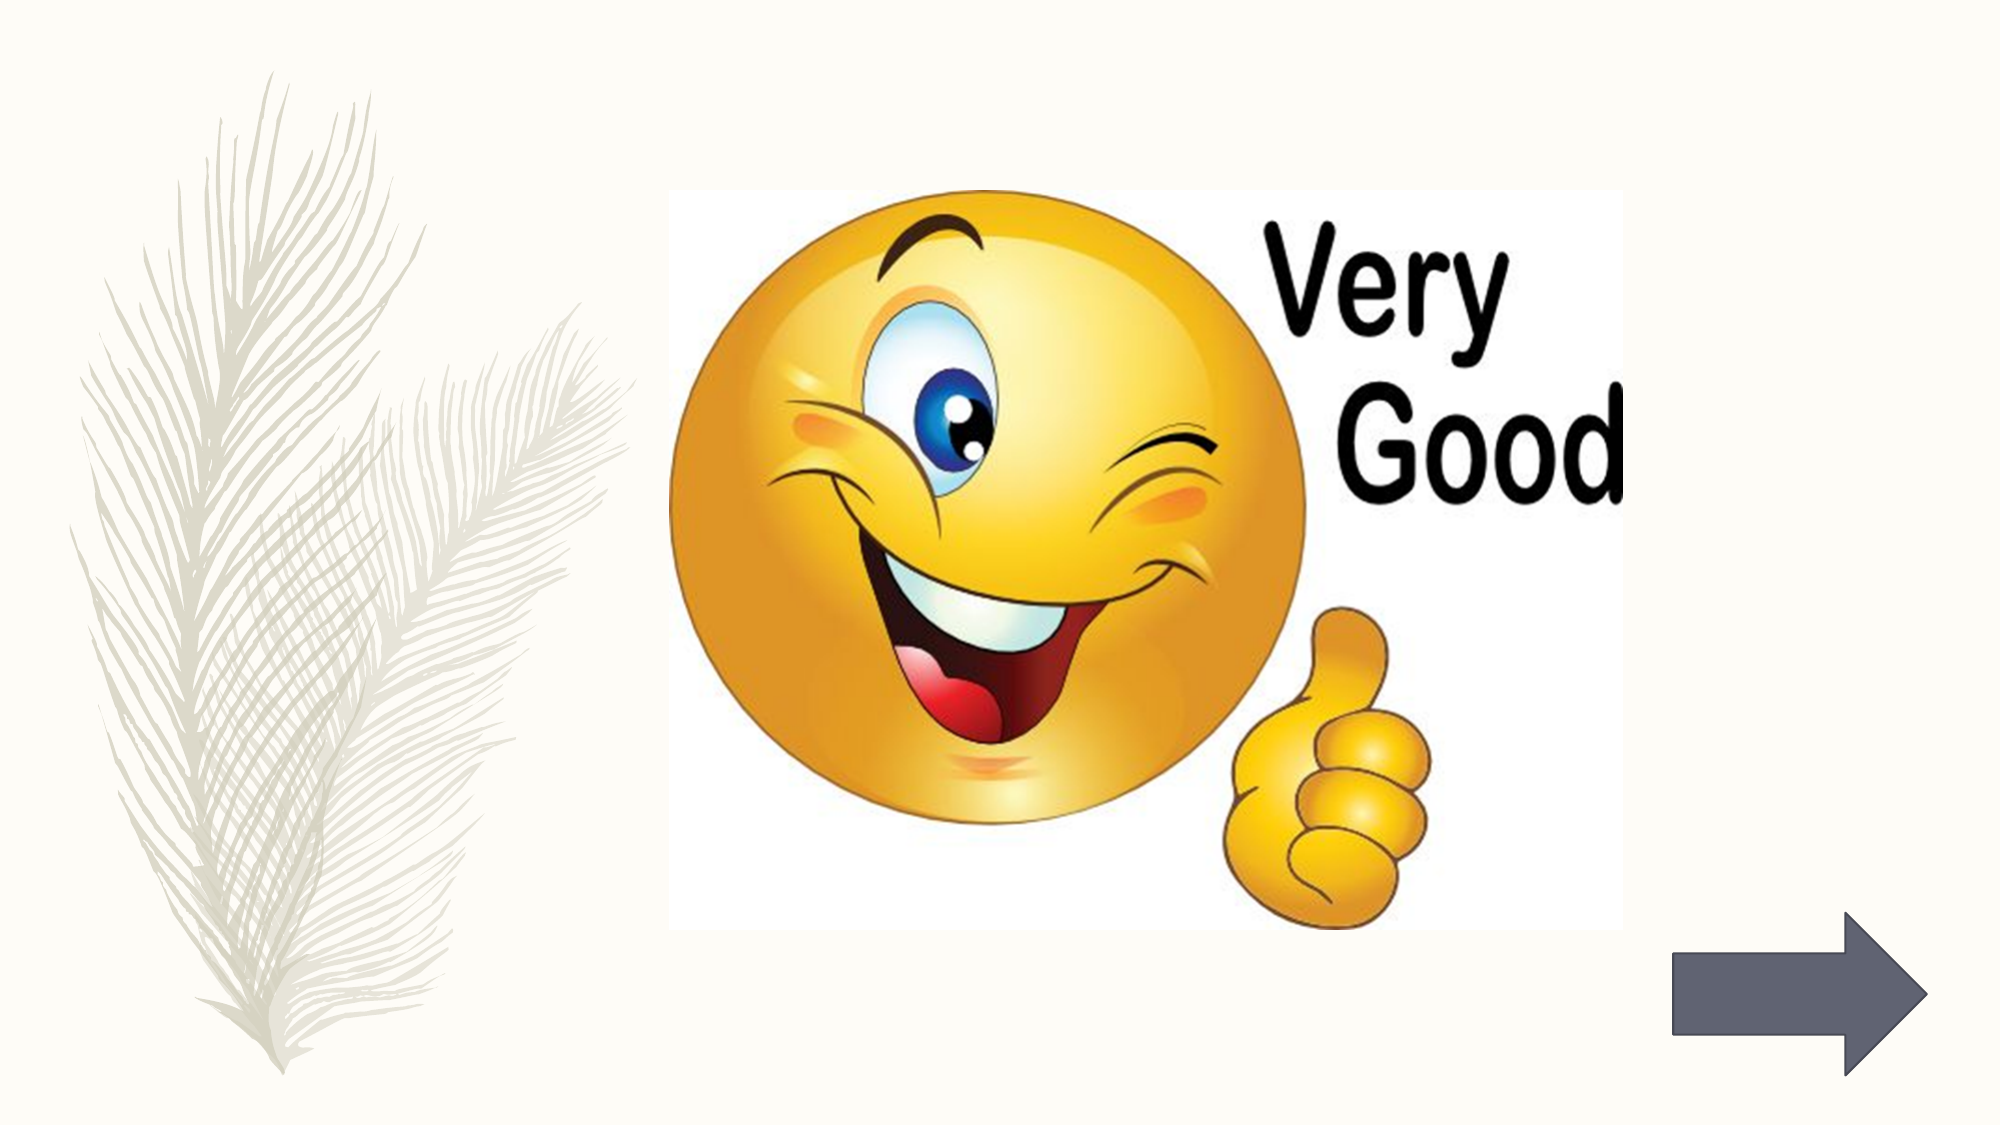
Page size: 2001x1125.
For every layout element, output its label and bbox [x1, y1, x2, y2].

picture [668, 190, 1623, 931]
text_box [1672, 911, 1928, 1077]
